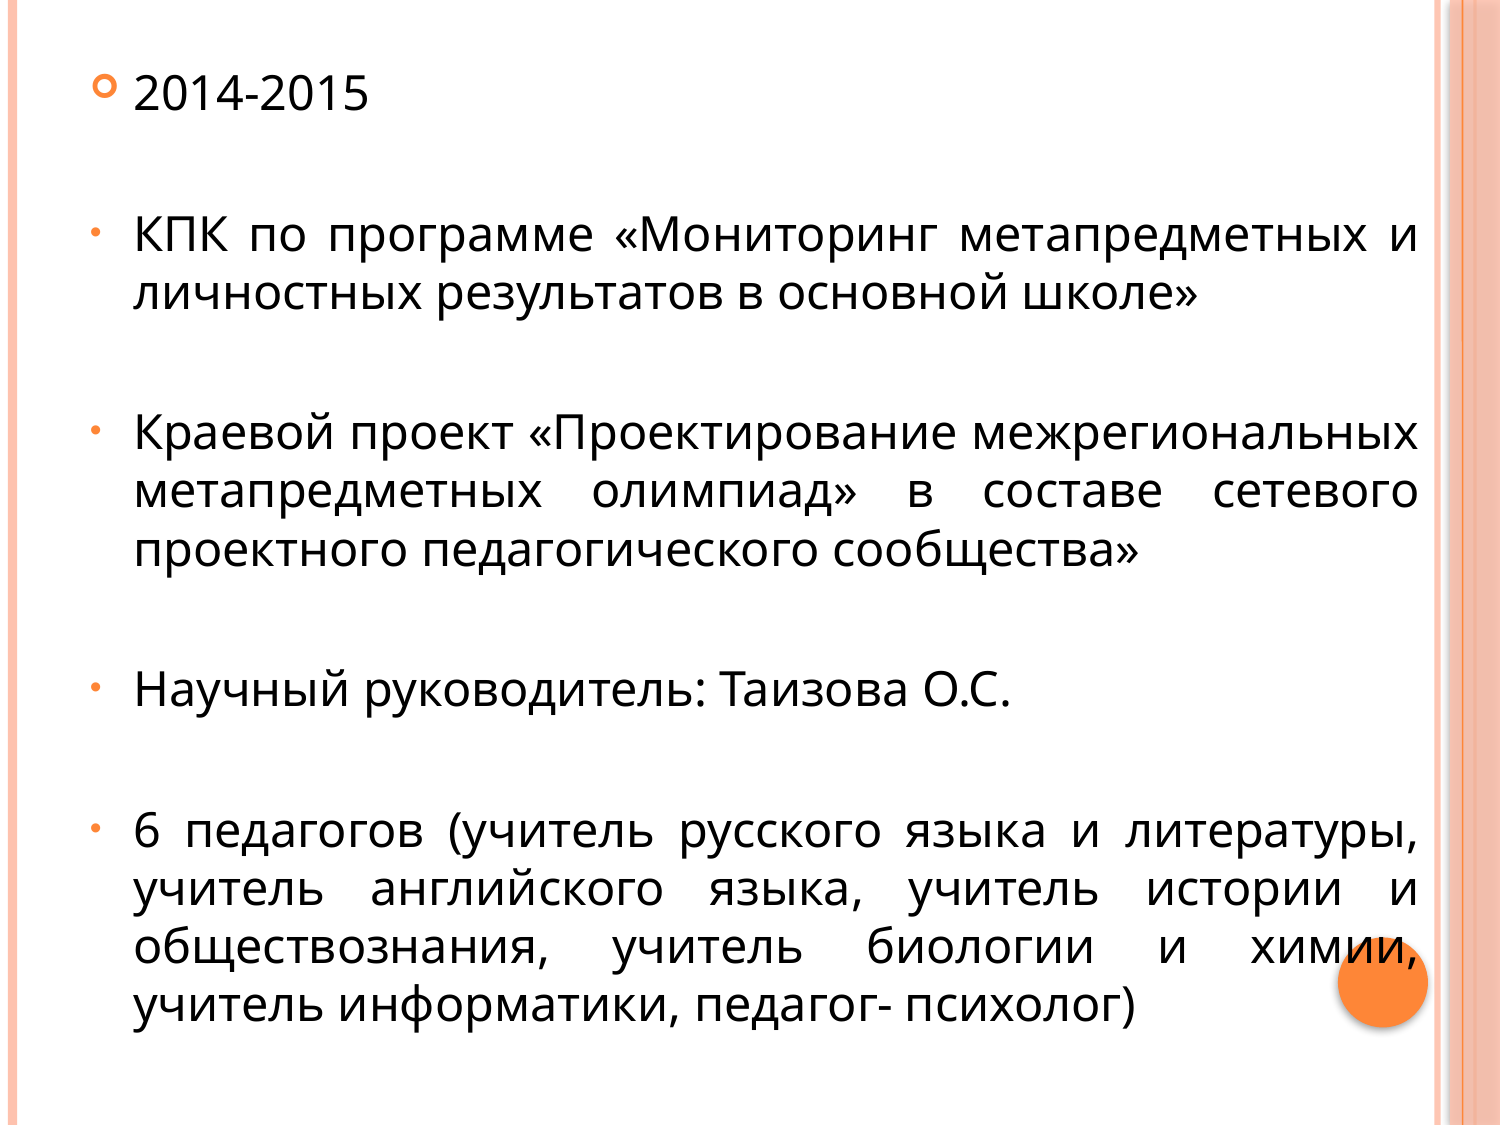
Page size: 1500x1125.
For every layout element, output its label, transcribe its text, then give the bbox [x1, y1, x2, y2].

list 2014-2015 КПК по программе «Мониторинг метапредметных и личностных результатов в основной школе» Краевой проект «Проектирование межрегиональных метапредметных олимпиад» в составе сетевого проектного педагогического сообщества» Научный руководитель: Таизова О.С. 6 педагогов (учитель русского языка и литературы, учитель английского языка, учитель истории и обществознания, учитель биологии и химии, учитель информатики, педагог- психолог) [75, 54, 1436, 1062]
